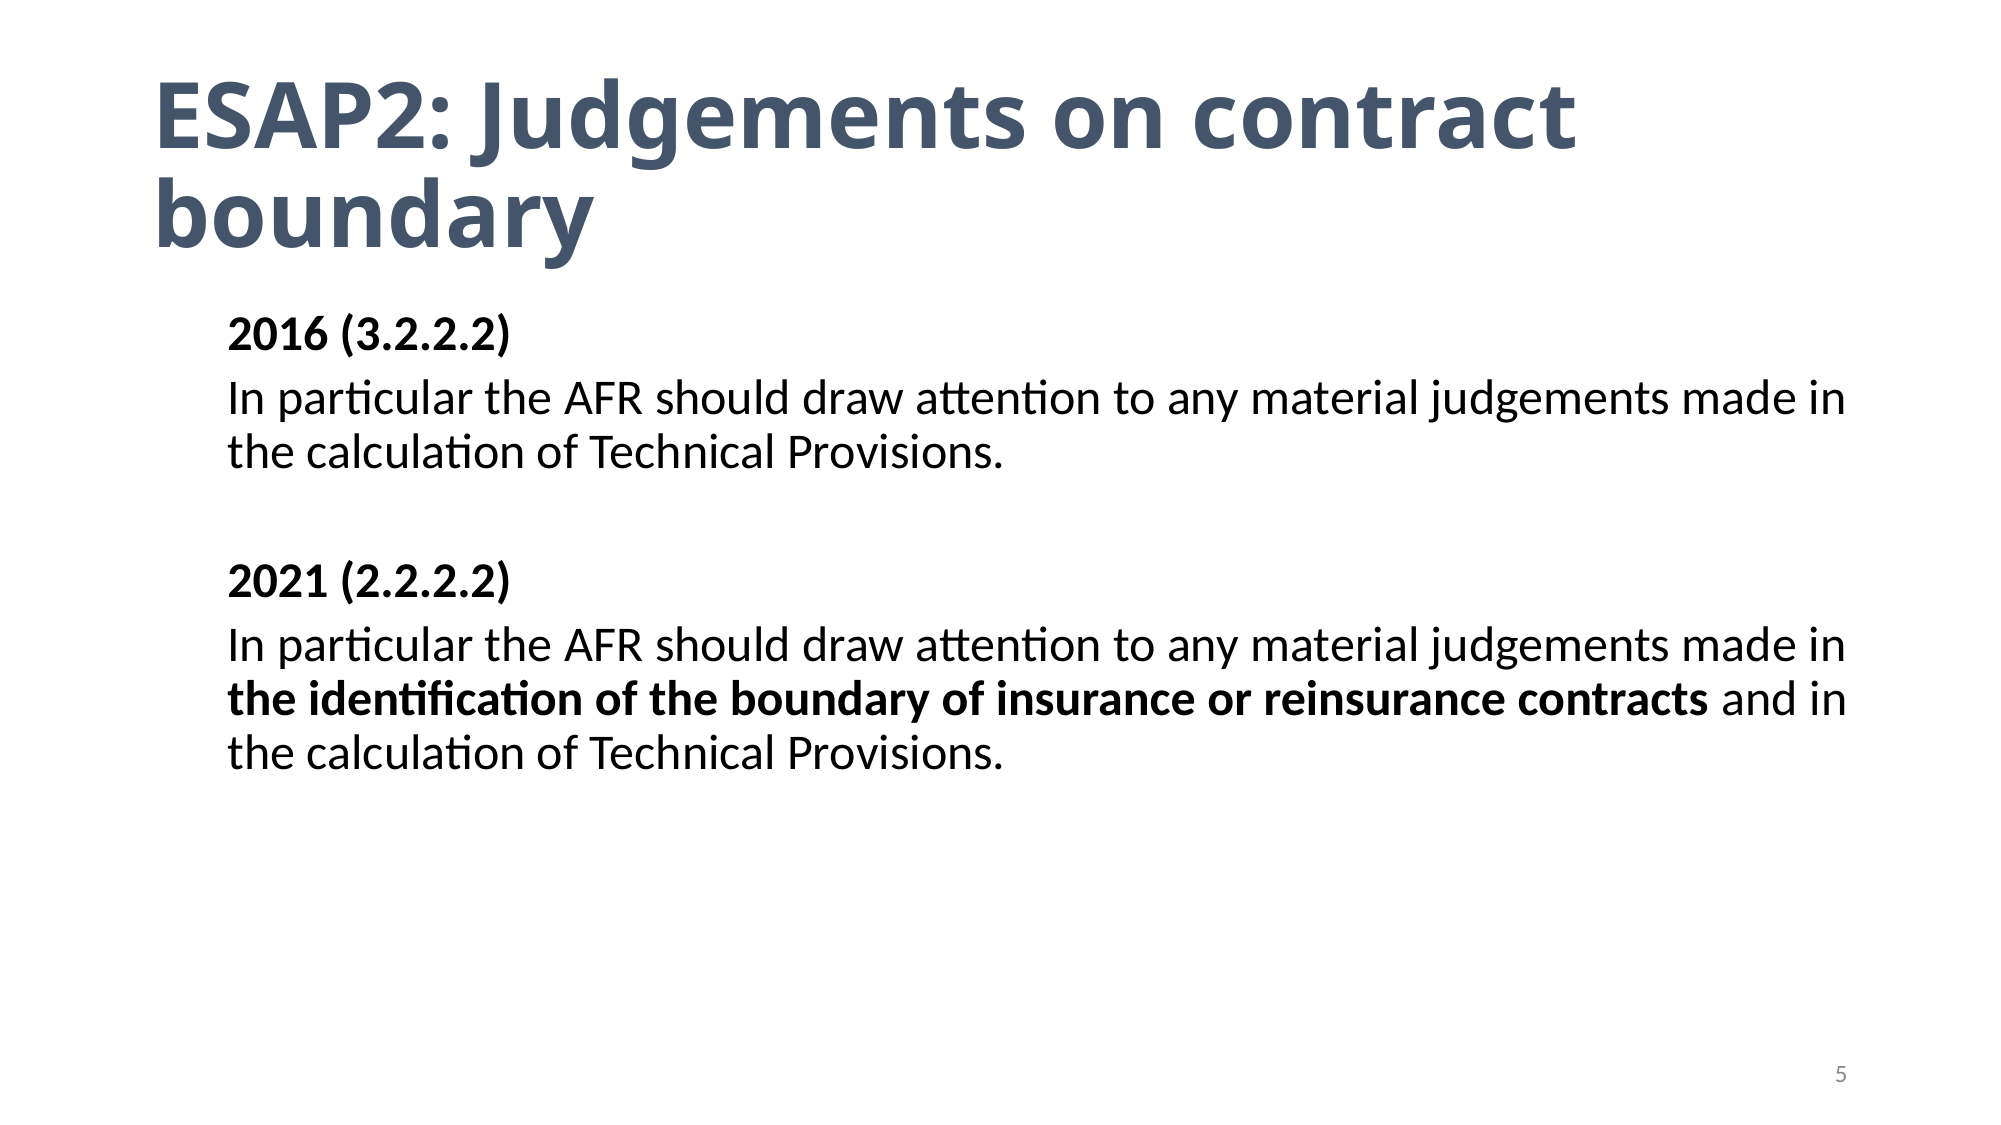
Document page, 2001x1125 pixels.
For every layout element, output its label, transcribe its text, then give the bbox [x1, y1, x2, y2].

slide_number 5 [1412, 1042, 1863, 1103]
title ESAP2: Judgements on contract boundary [137, 59, 1863, 278]
list 2016 (3.2.2.2) In particular the AFR should draw attention to any material judgements made in the calculation of Technical Provisions. 2021 (2.2.2.2) In particular the AFR should draw attention to any material judgements made in the identification of the boundary of insurance or reinsurance contracts and in the calculation of Technical Provisions. [137, 299, 1863, 1014]
